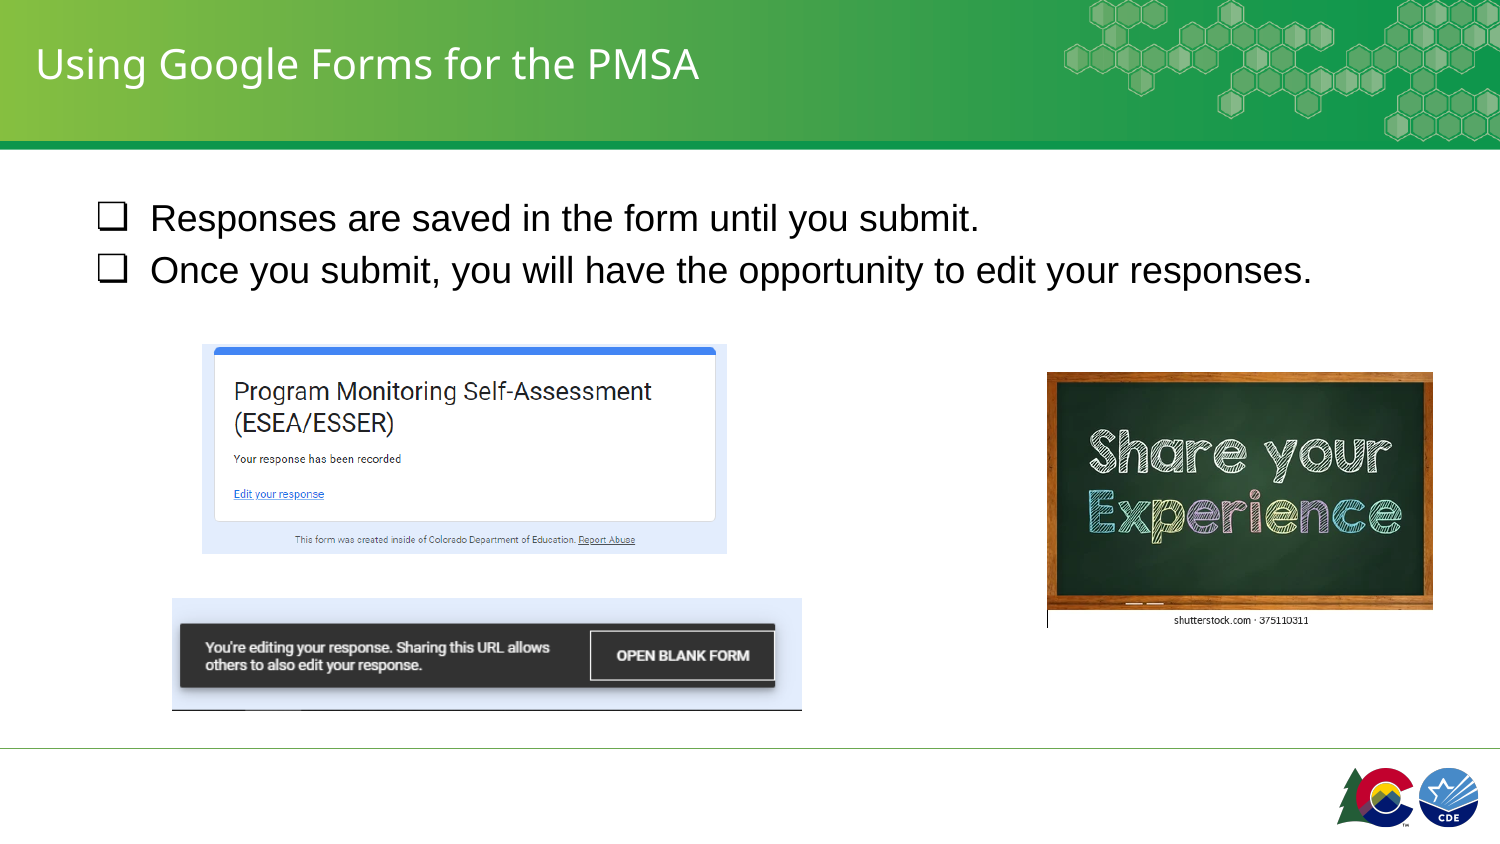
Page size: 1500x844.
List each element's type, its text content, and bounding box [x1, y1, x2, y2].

title Using Google Forms for the PMSA [34, 37, 1433, 132]
list Responses are saved in the form until you submit. Once you submit, you will have the opportunity to edit your responses. [75, 187, 1473, 712]
picture [1046, 371, 1433, 628]
picture [202, 344, 727, 555]
picture [0, 0, 1500, 150]
picture [171, 597, 803, 712]
picture [1336, 767, 1479, 828]
